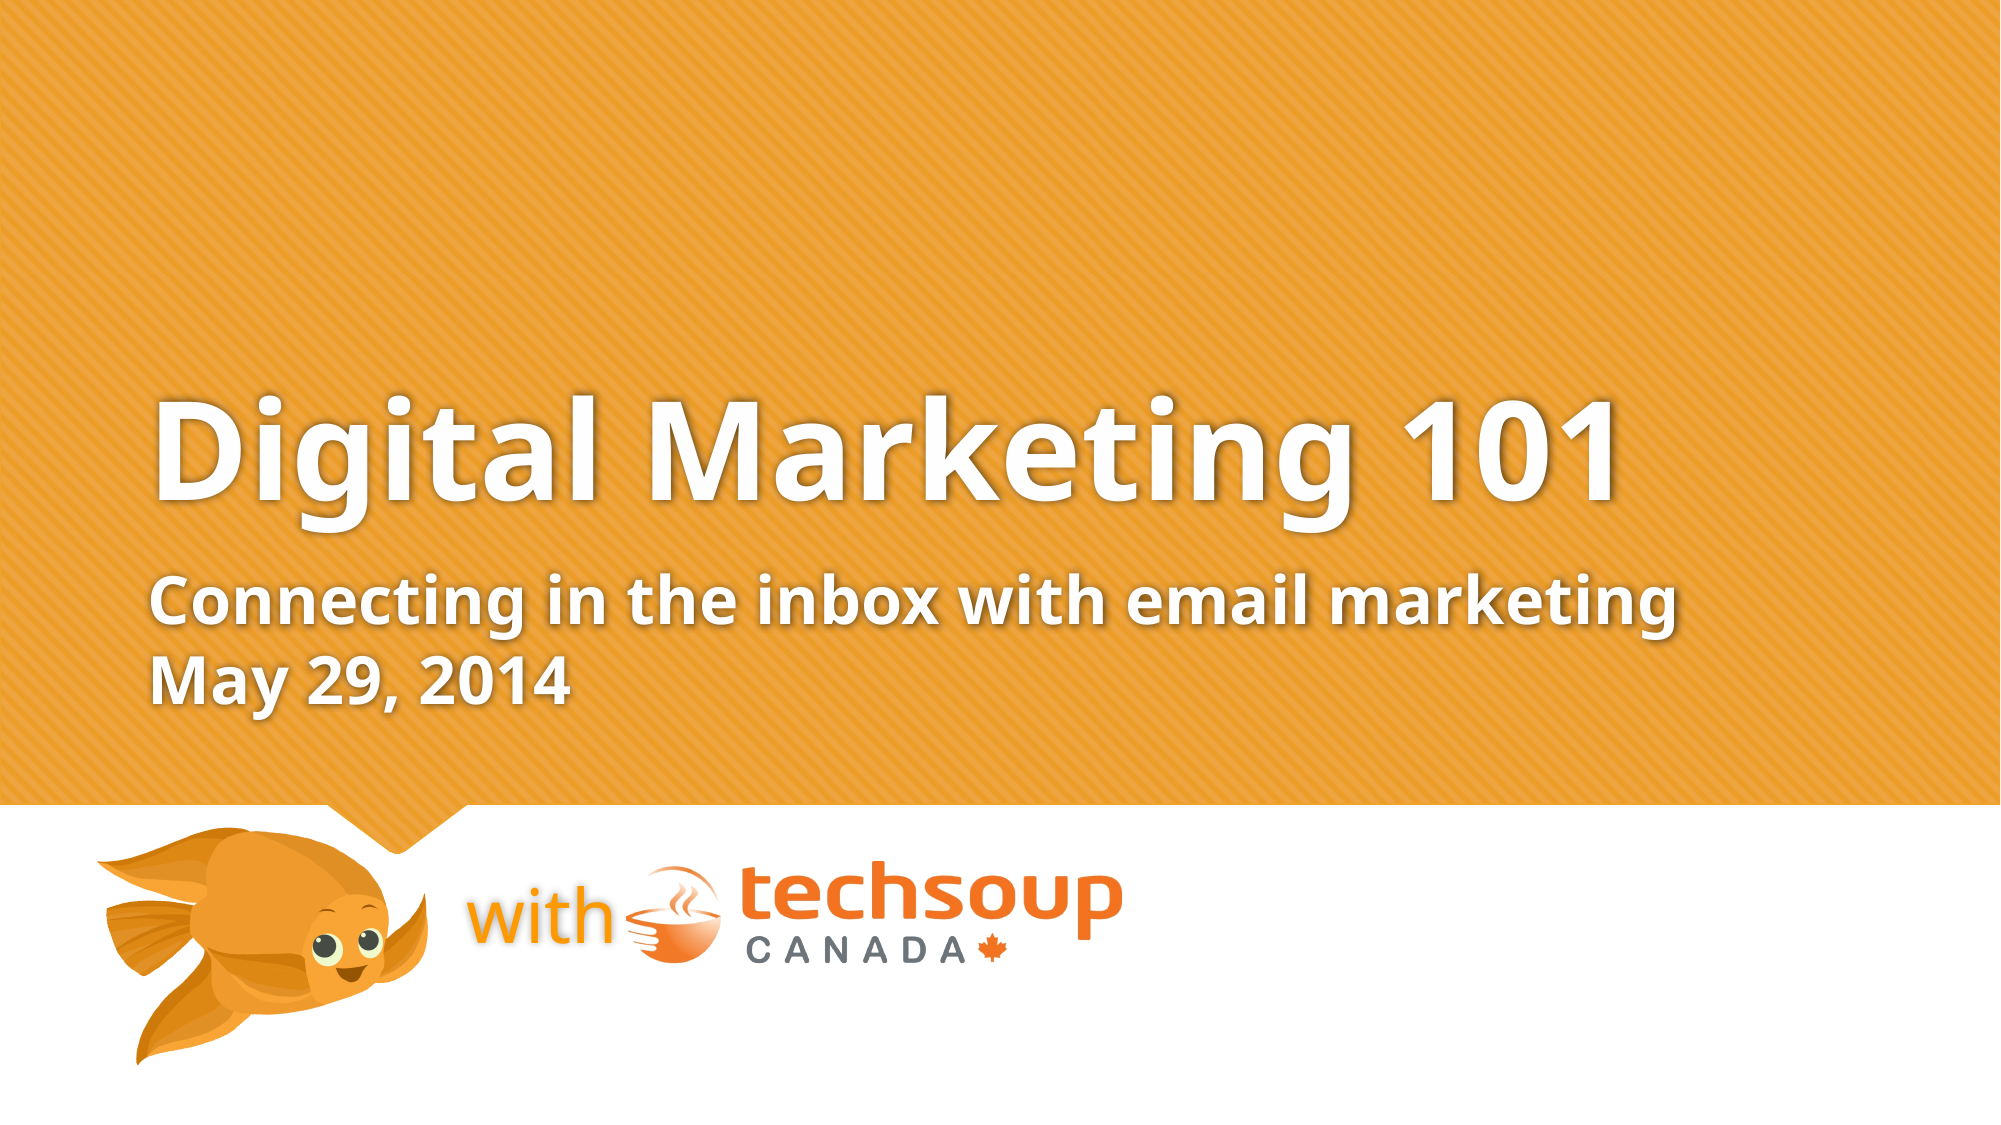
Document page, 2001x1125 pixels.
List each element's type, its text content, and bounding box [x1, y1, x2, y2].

subtitle with [451, 861, 626, 971]
picture [74, 769, 447, 1065]
title Digital Marketing 101 Connecting in the inbox with email marketing May 29, 2014 [132, 237, 1868, 726]
picture [626, 861, 1122, 993]
